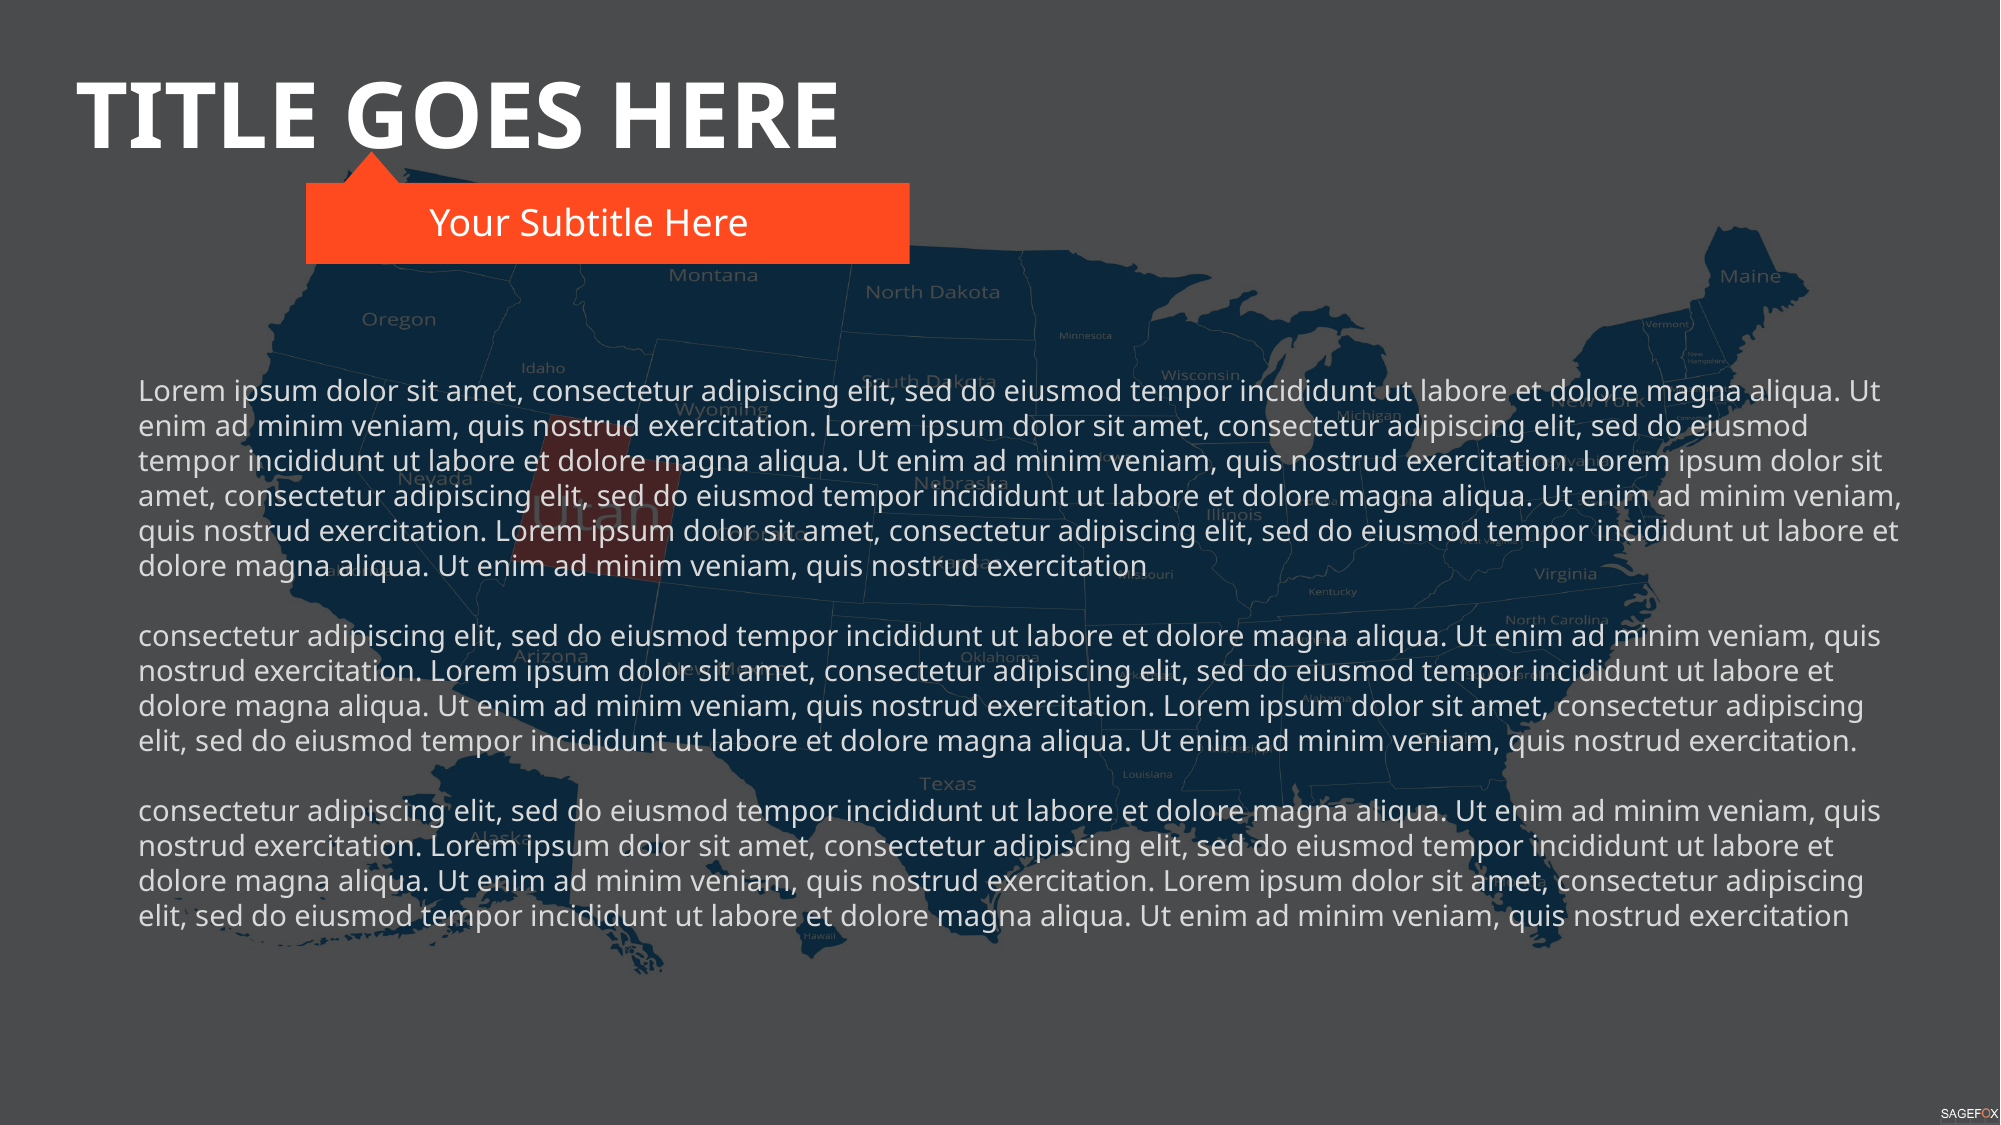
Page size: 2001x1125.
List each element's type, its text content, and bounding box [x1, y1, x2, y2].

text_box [306, 151, 910, 264]
text_box TITLE GOES HERE [60, 49, 965, 175]
picture [1940, 0, 2001, 1125]
text_box Lorem ipsum dolor sit amet, consectetur adipiscing elit, sed do eiusmod tempor incididunt ut labore et dolore magna aliqua. Ut enim ad minim veniam, quis nostrud exercitation. Lorem ipsum dolor sit amet, consectetur adipiscing elit, sed do eiusmod tempor incididunt ut labore et dolore magna aliqua. Ut enim ad minim veniam, quis nostrud exercitation. Lorem ipsum dolor sit amet, consectetur adipiscing elit, sed do eiusmod tempor incididunt ut labore et dolore magna aliqua. Ut enim ad minim veniam, quis nostrud exercitation. Lorem ipsum dolor sit amet, consectetur adipiscing elit, sed do eiusmod tempor incididunt ut labore et dolore magna aliqua. Ut enim ad minim veniam, quis nostrud exercitation consectetur adipiscing elit, sed do eiusmod tempor incididunt ut labore et dolore magna aliqua. Ut enim ad minim veniam, quis nostrud exercitation. Lorem ipsum dolor sit amet, consectetur adipiscing elit, sed do eiusmod tempor incididunt ut labore et dolore magna aliqua. Ut enim ad minim veniam, quis nostrud exercitation. Lorem ipsum dolor sit amet, consectetur adipiscing elit, sed do eiusmod tempor incididunt ut labore et dolore magna aliqua. Ut enim ad minim veniam, quis nostrud exercitation. consectetur adipiscing elit, sed do eiusmod tempor incididunt ut labore et dolore magna aliqua. Ut enim ad minim veniam, quis nostrud exercitation. Lorem ipsum dolor sit amet, consectetur adipiscing elit, sed do eiusmod tempor incididunt ut labore et dolore magna aliqua. Ut enim ad minim veniam, quis nostrud exercitation. Lorem ipsum dolor sit amet, consectetur adipiscing elit, sed do eiusmod tempor incididunt ut labore et dolore magna aliqua. Ut enim ad minim veniam, quis nostrud exercitation [123, 365, 1930, 940]
